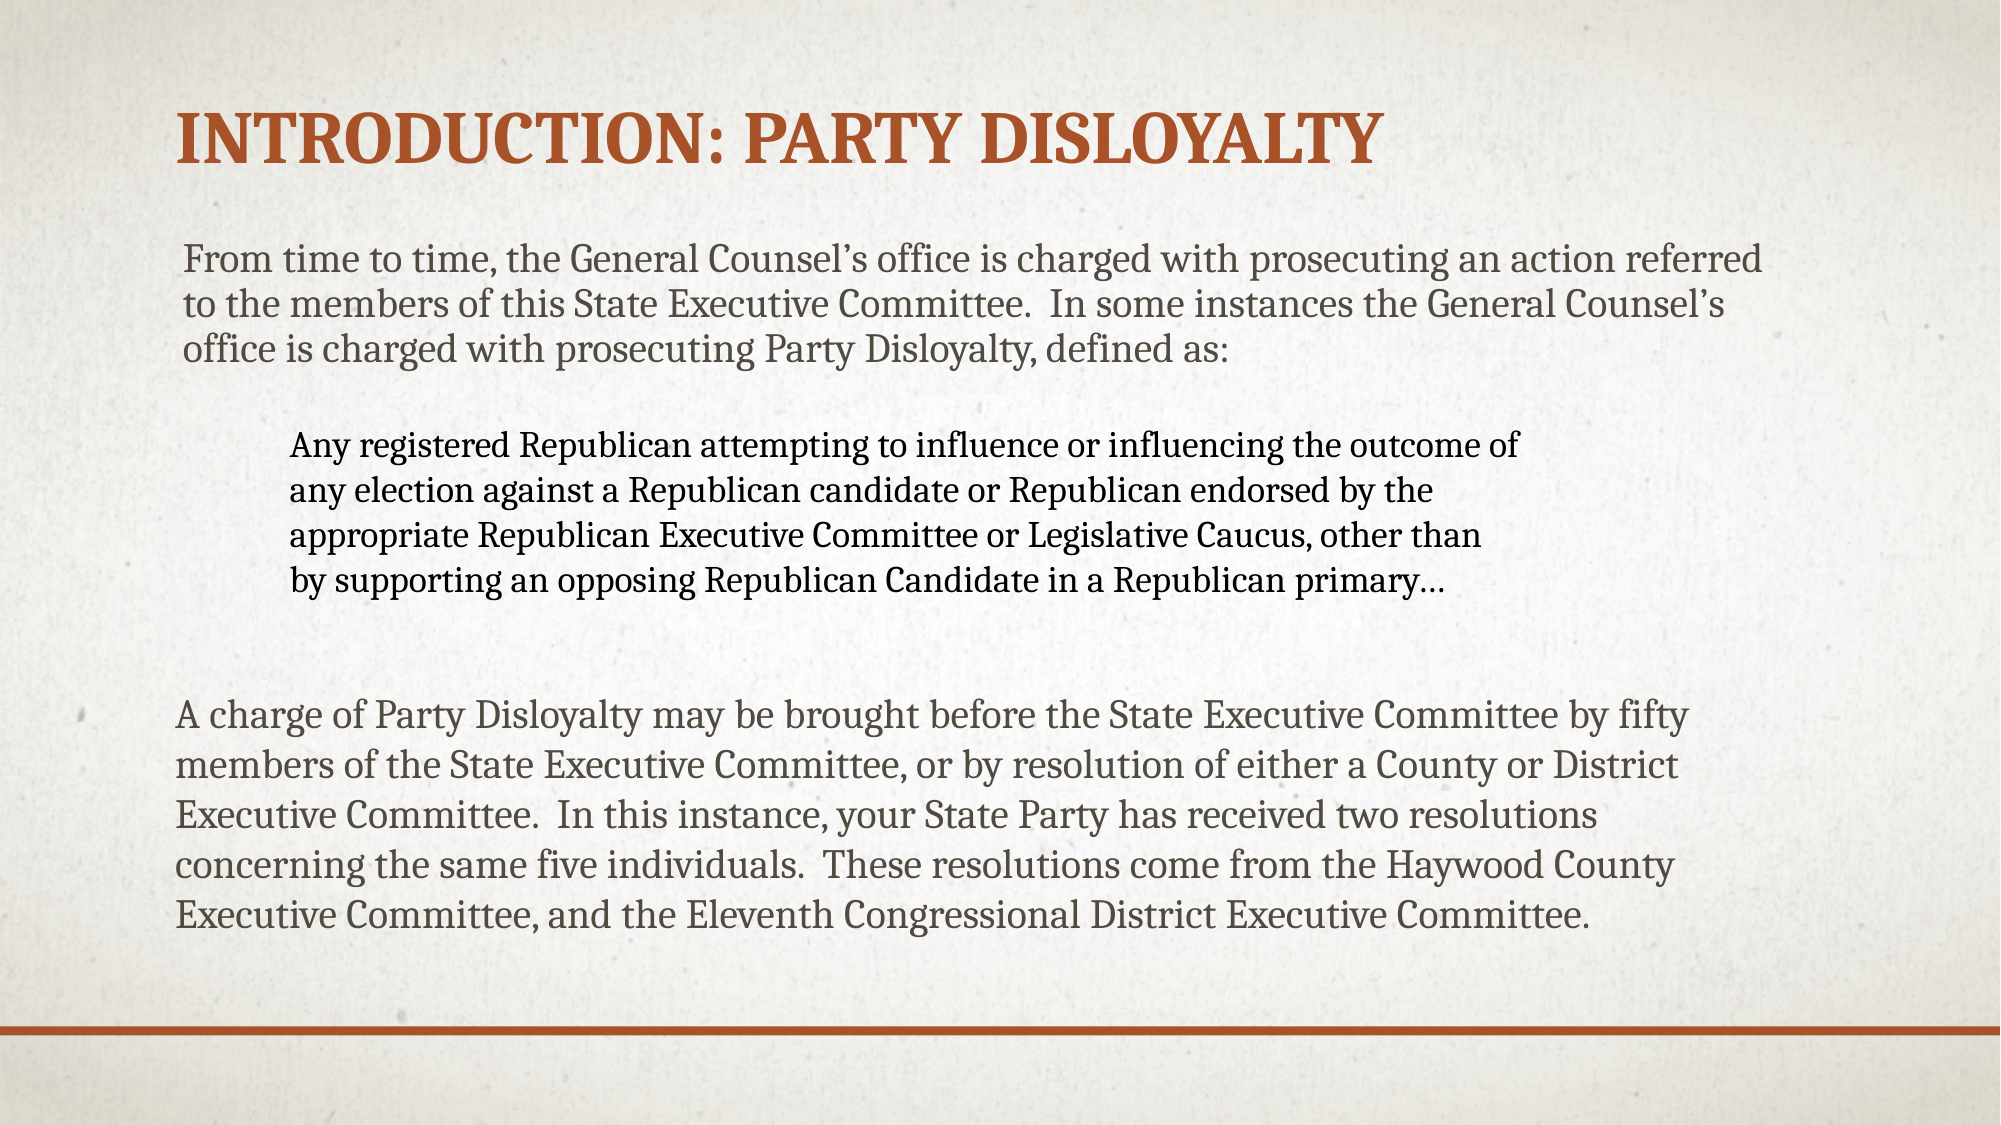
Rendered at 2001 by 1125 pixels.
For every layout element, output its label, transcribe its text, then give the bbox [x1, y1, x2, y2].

text_box A charge of Party Disloyalty may be brought before the State Executive Committee by fifty members of the State Executive Committee, or by resolution of either a County or District Executive Committee. In this instance, your State Party has received two resolutions concerning the same five individuals. These resolutions come from the Haywood County Executive Committee, and the Eleventh Congressional District Executive Committee. [160, 679, 1778, 945]
list From time to time, the General Counsel’s office is charged with prosecuting an action referred to the members of this State Executive Committee. In some instances the General Counsel’s office is charged with prosecuting Party Disloyalty, defined as: [160, 228, 1788, 579]
title Introduction: Party Disloyalty [160, 0, 1736, 188]
picture [0, 0, 2001, 1125]
text_box Any registered Republican attempting to influence or influencing the outcome of any election against a Republican candidate or Republican endorsed by the appropriate Republican Executive Committee or Legislative Caucus, other than by supporting an opposing Republican Candidate in a Republican primary… [267, 412, 1542, 608]
